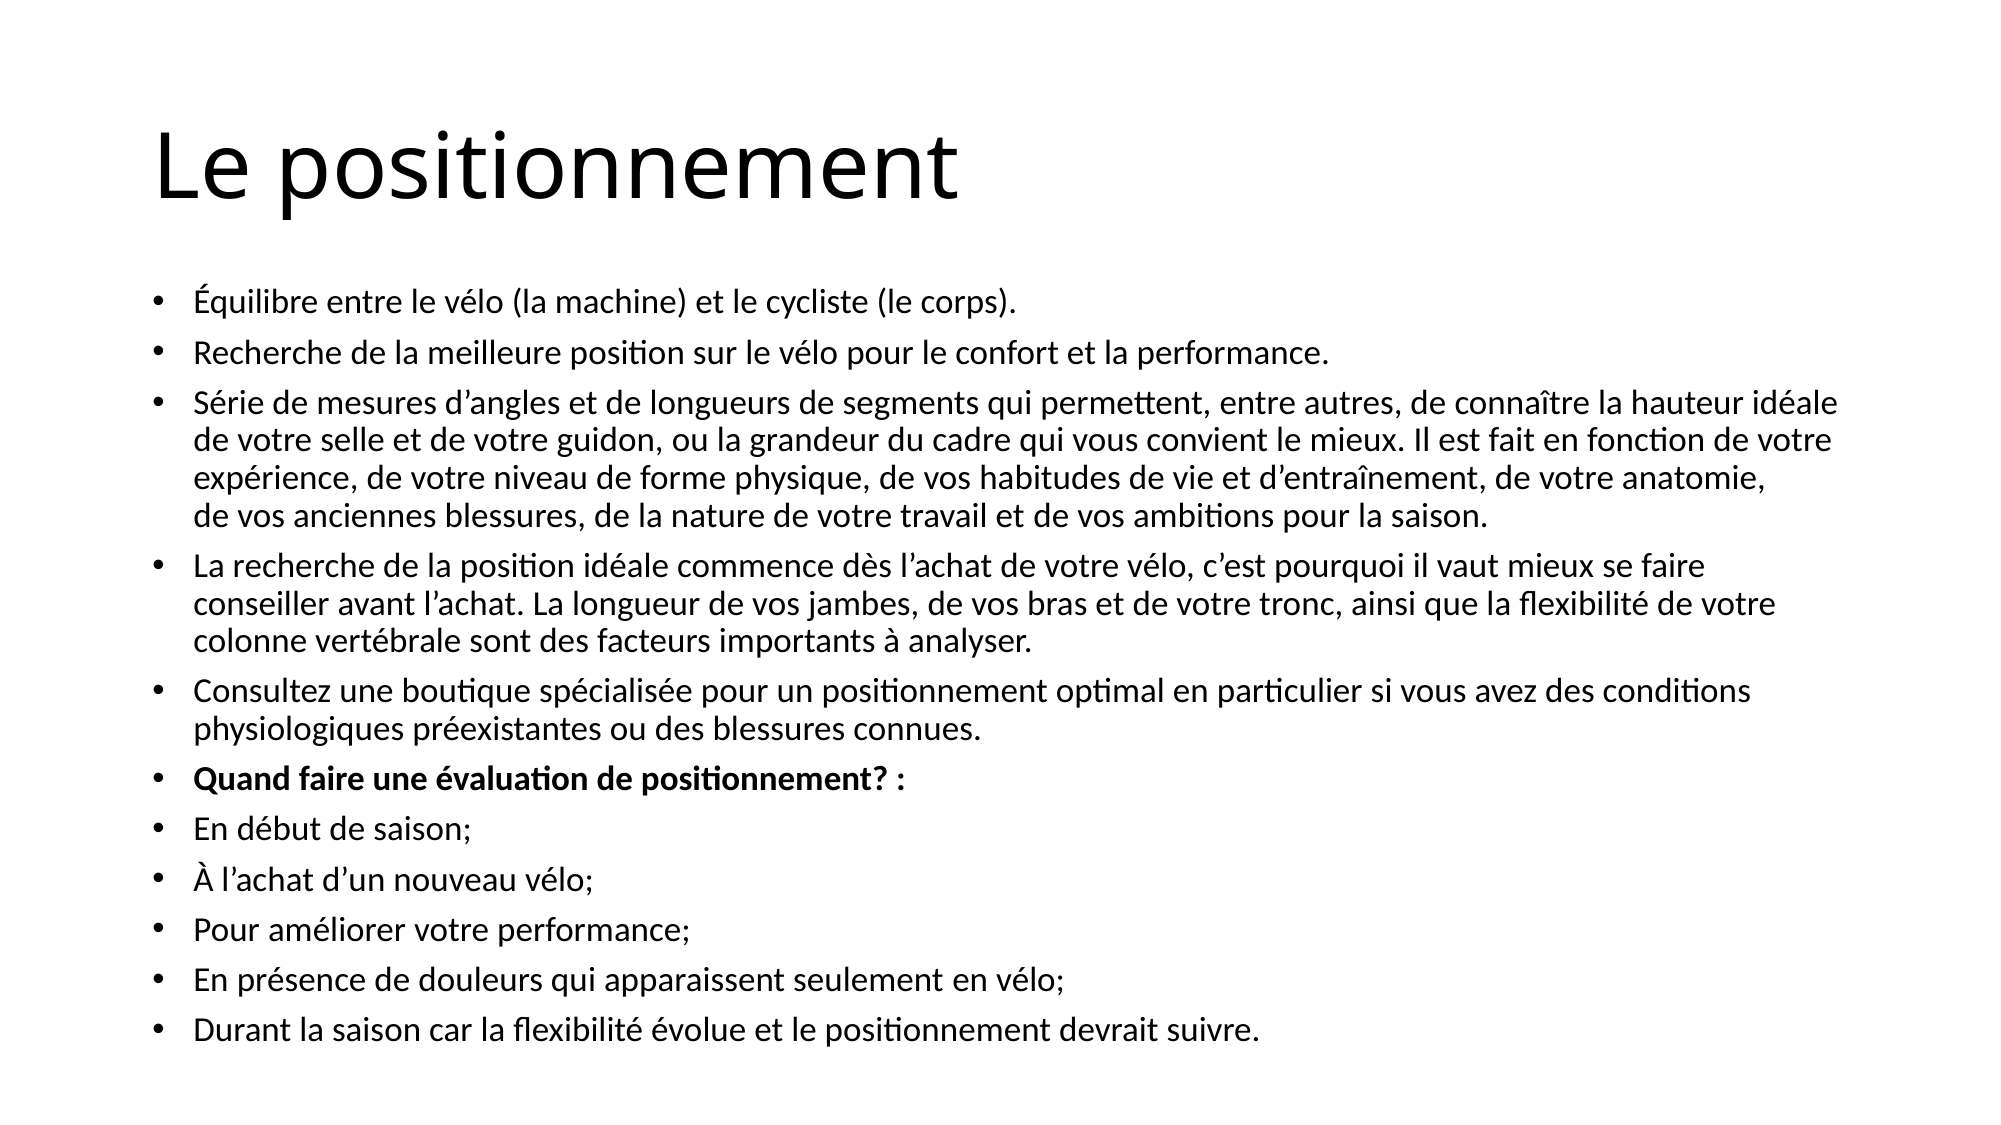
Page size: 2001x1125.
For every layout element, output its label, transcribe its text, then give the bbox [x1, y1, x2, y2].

title Le positionnement [137, 59, 1863, 278]
list Équilibre entre le vélo (la machine) et le cycliste (le corps). Recherche de la meilleure position sur le vélo pour le confort et la performance. Série de mesures d’angles et de longueurs de segments qui permettent, entre autres, de connaître la hauteur idéale de votre selle et de votre guidon, ou la grandeur du cadre qui vous convient le mieux. Il est fait en fonction de votre expérience, de votre niveau de forme physique, de vos habitudes de vie et d’entraînement, de votre anatomie, de vos anciennes blessures, de la nature de votre travail et de vos ambitions pour la saison. La recherche de la position idéale commence dès l’achat de votre vélo, c’est pourquoi il vaut mieux se faire conseiller avant l’achat. La longueur de vos jambes, de vos bras et de votre tronc, ainsi que la flexibilité de votre colonne vertébrale sont des facteurs importants à analyser. Consultez une boutique spécialisée pour un positionnement optimal en particulier si vous avez des conditions physiologiques préexistantes ou des blessures connues. Quand faire une évaluation de positionnement? : En début de saison; À l’achat d’un nouveau vélo; Pour améliorer votre performance; En présence de douleurs qui apparaissent seulement en vélo; Durant la saison car la flexibilité évolue et le positionnement devrait suivre. [137, 278, 1863, 1063]
